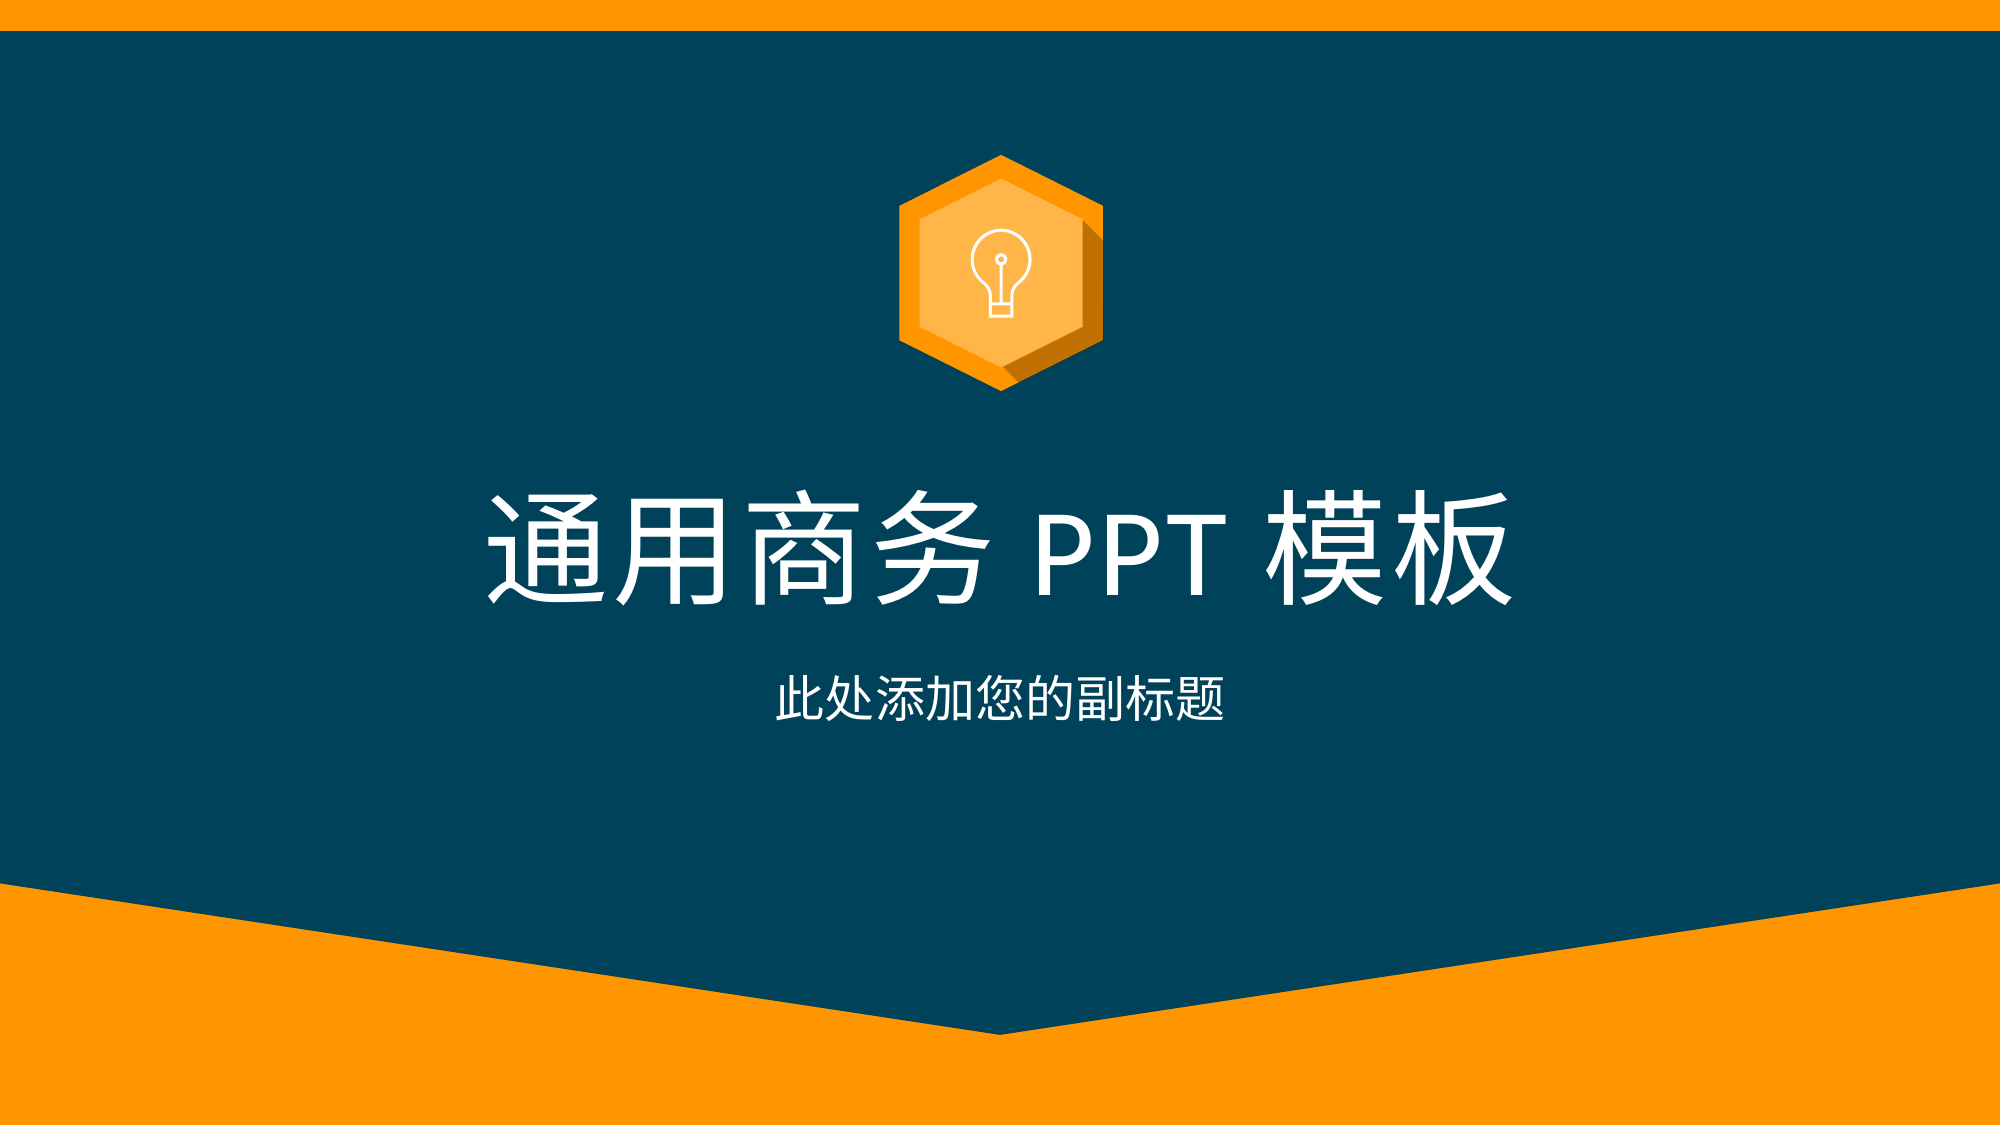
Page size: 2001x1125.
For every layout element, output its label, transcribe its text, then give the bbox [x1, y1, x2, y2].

title 通用商务PPT模板 [249, 238, 1750, 630]
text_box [899, 154, 1130, 392]
subtitle 此处添加您的副标题 [249, 630, 1750, 902]
